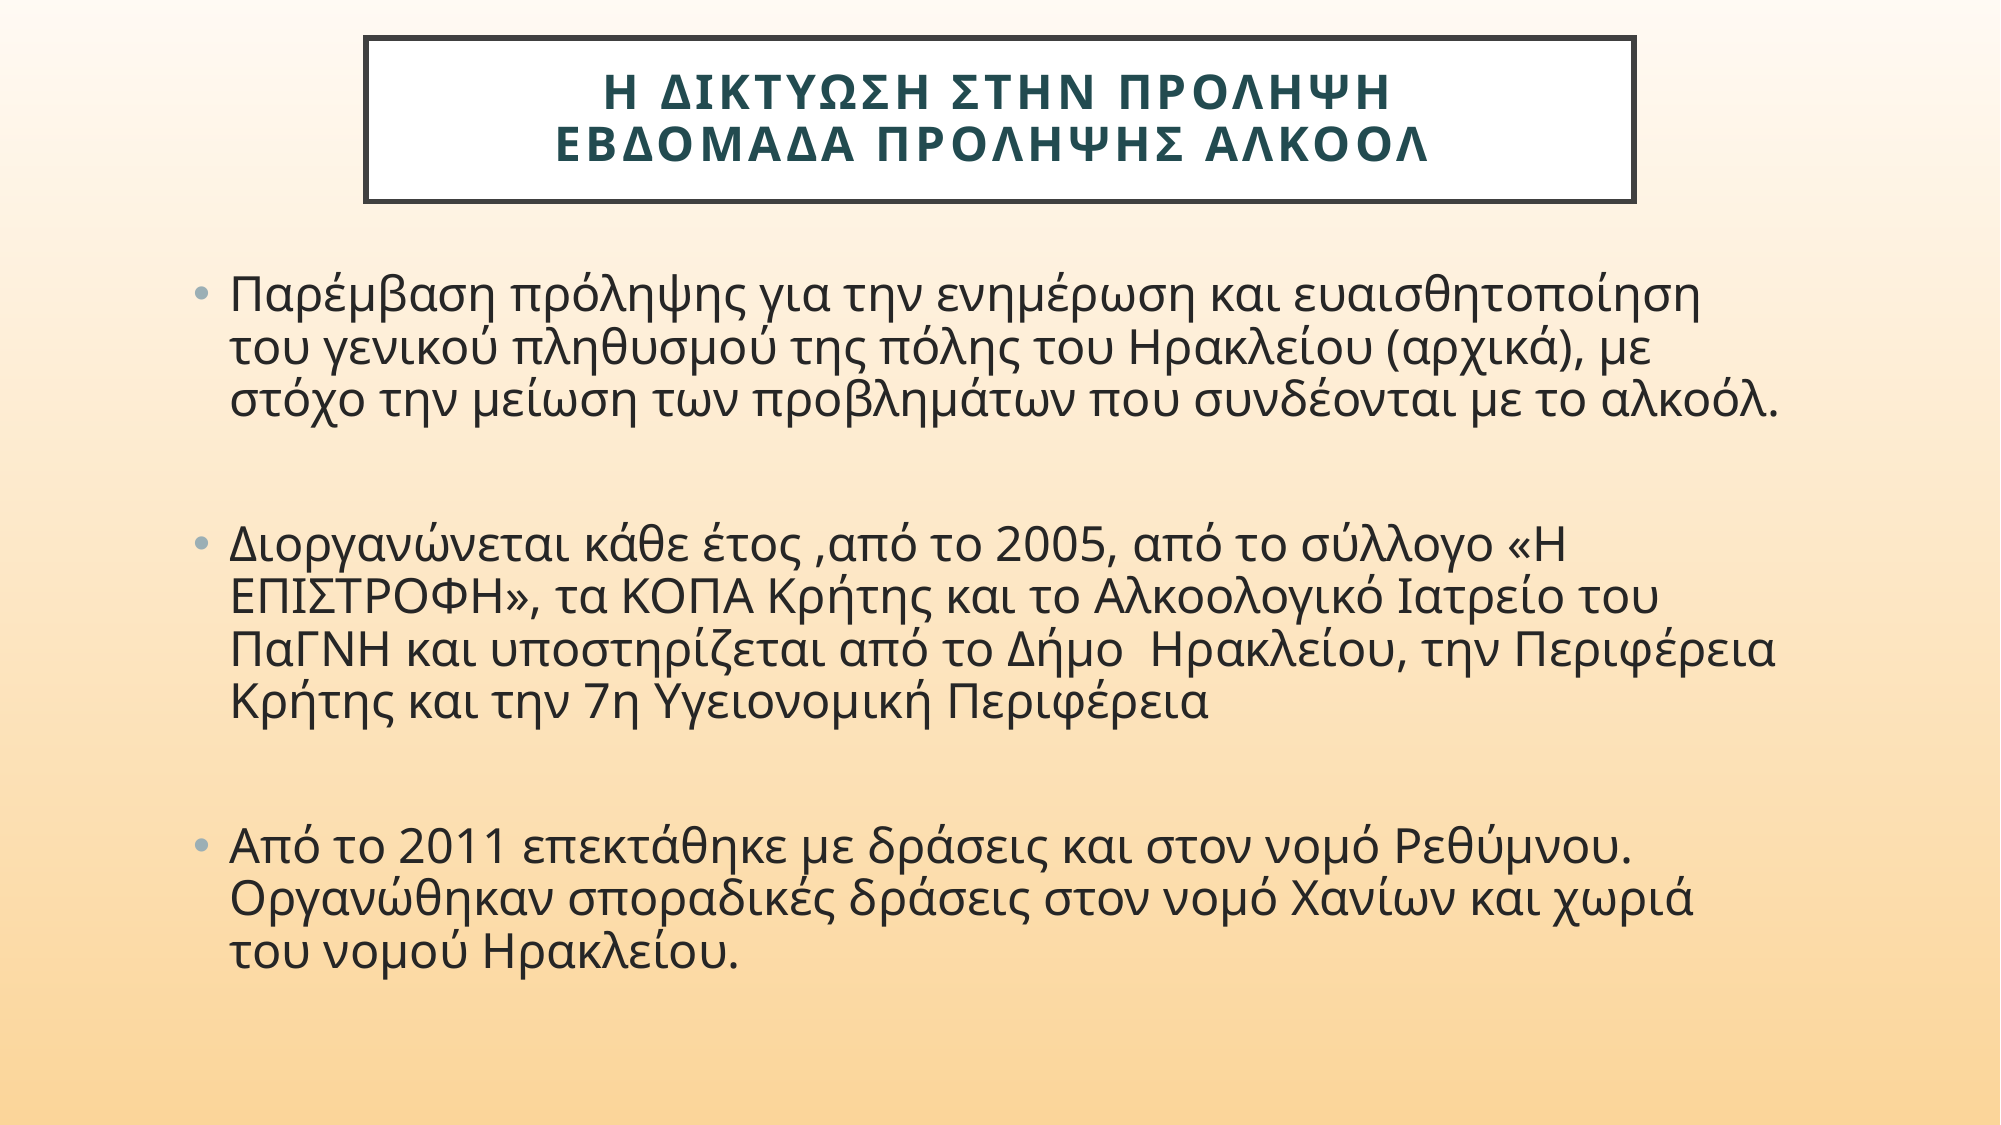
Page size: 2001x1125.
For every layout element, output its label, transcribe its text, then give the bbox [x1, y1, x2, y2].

title Η ΔΙΚΤΥΩΣΗ ΣΤΗΝ ΠΡΟΛΗΨΗ ΕβδομΑδα ΠρΟληψης ΑλκοΟλ [363, 35, 1637, 204]
list Παρέμβαση πρόληψης για την ενημέρωση και ευαισθητοποίηση του γενικού πληθυσμού της πόλης του Ηρακλείου (αρχικά), με στόχο την μείωση των προβλημάτων που συνδέονται με το αλκοόλ. Διοργανώνεται κάθε έτος ,από το 2005, από το σύλλογο «Η ΕΠΙΣΤΡΟΦΗ», τα ΚΟΠΑ Κρήτης και το Αλκοολογικό Ιατρείο του ΠαΓΝΗ και υποστηρίζεται από το Δήμο Ηρακλείου, την Περιφέρεια Κρήτης και την 7η Υγειονομική Περιφέρεια Από το 2011 επεκτάθηκε με δράσεις και στον νομό Ρεθύμνου. Οργανώθηκαν σποραδικές δράσεις στον νομό Χανίων και χωριά του νομού Ηρακλείου. [178, 262, 1805, 1005]
